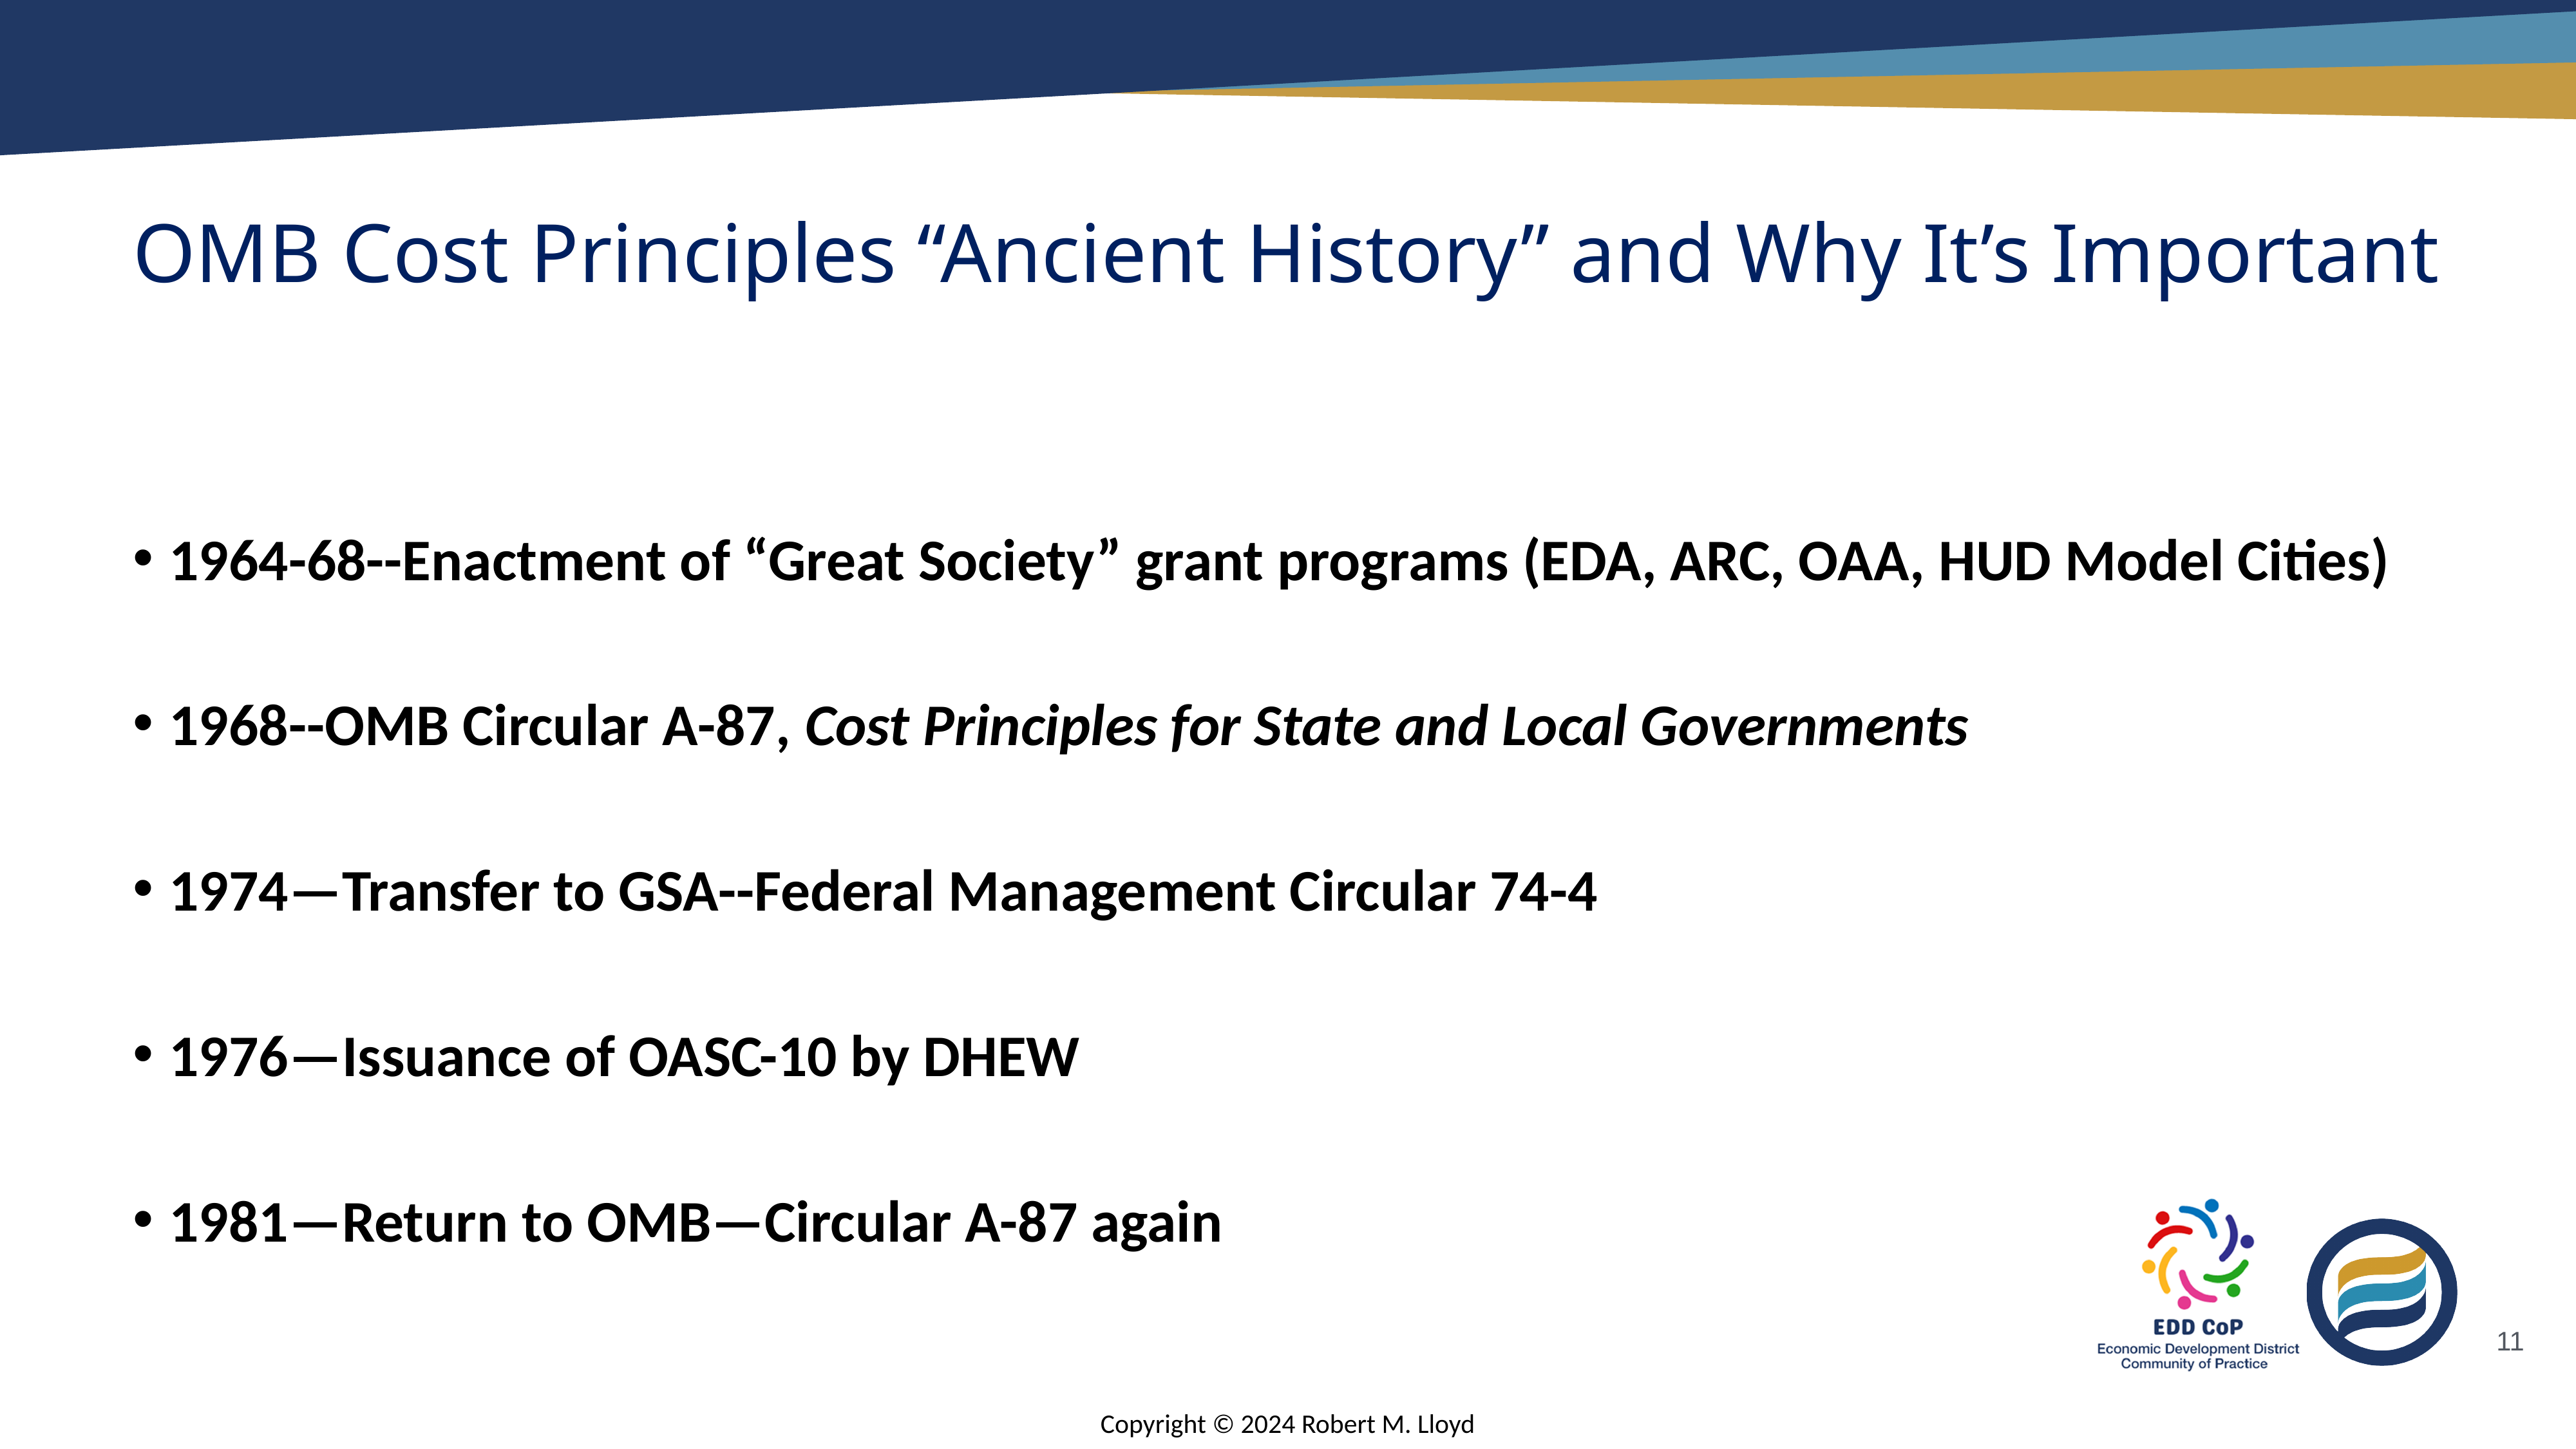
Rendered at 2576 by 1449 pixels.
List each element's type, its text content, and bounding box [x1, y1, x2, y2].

picture [2087, 1218, 2458, 1382]
list 1964-68--Enactment of “Great Society” grant programs (EDA, ARC, OAA, HUD Model Cities) 1968--OMB Circular A-87, Cost Principles for State and Local Governments 1974—Transfer to GSA--Federal Management Circular 74-4 1976—Issuance of OASC-10 by DHEW 1981—Return to OMB—Circular A-87 again [127, 516, 2449, 1321]
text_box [0, 0, 2576, 157]
slide_number 11 [2488, 1316, 2530, 1362]
title OMB Cost Principles “Ancient History” and Why It’s Important [127, 207, 2449, 379]
